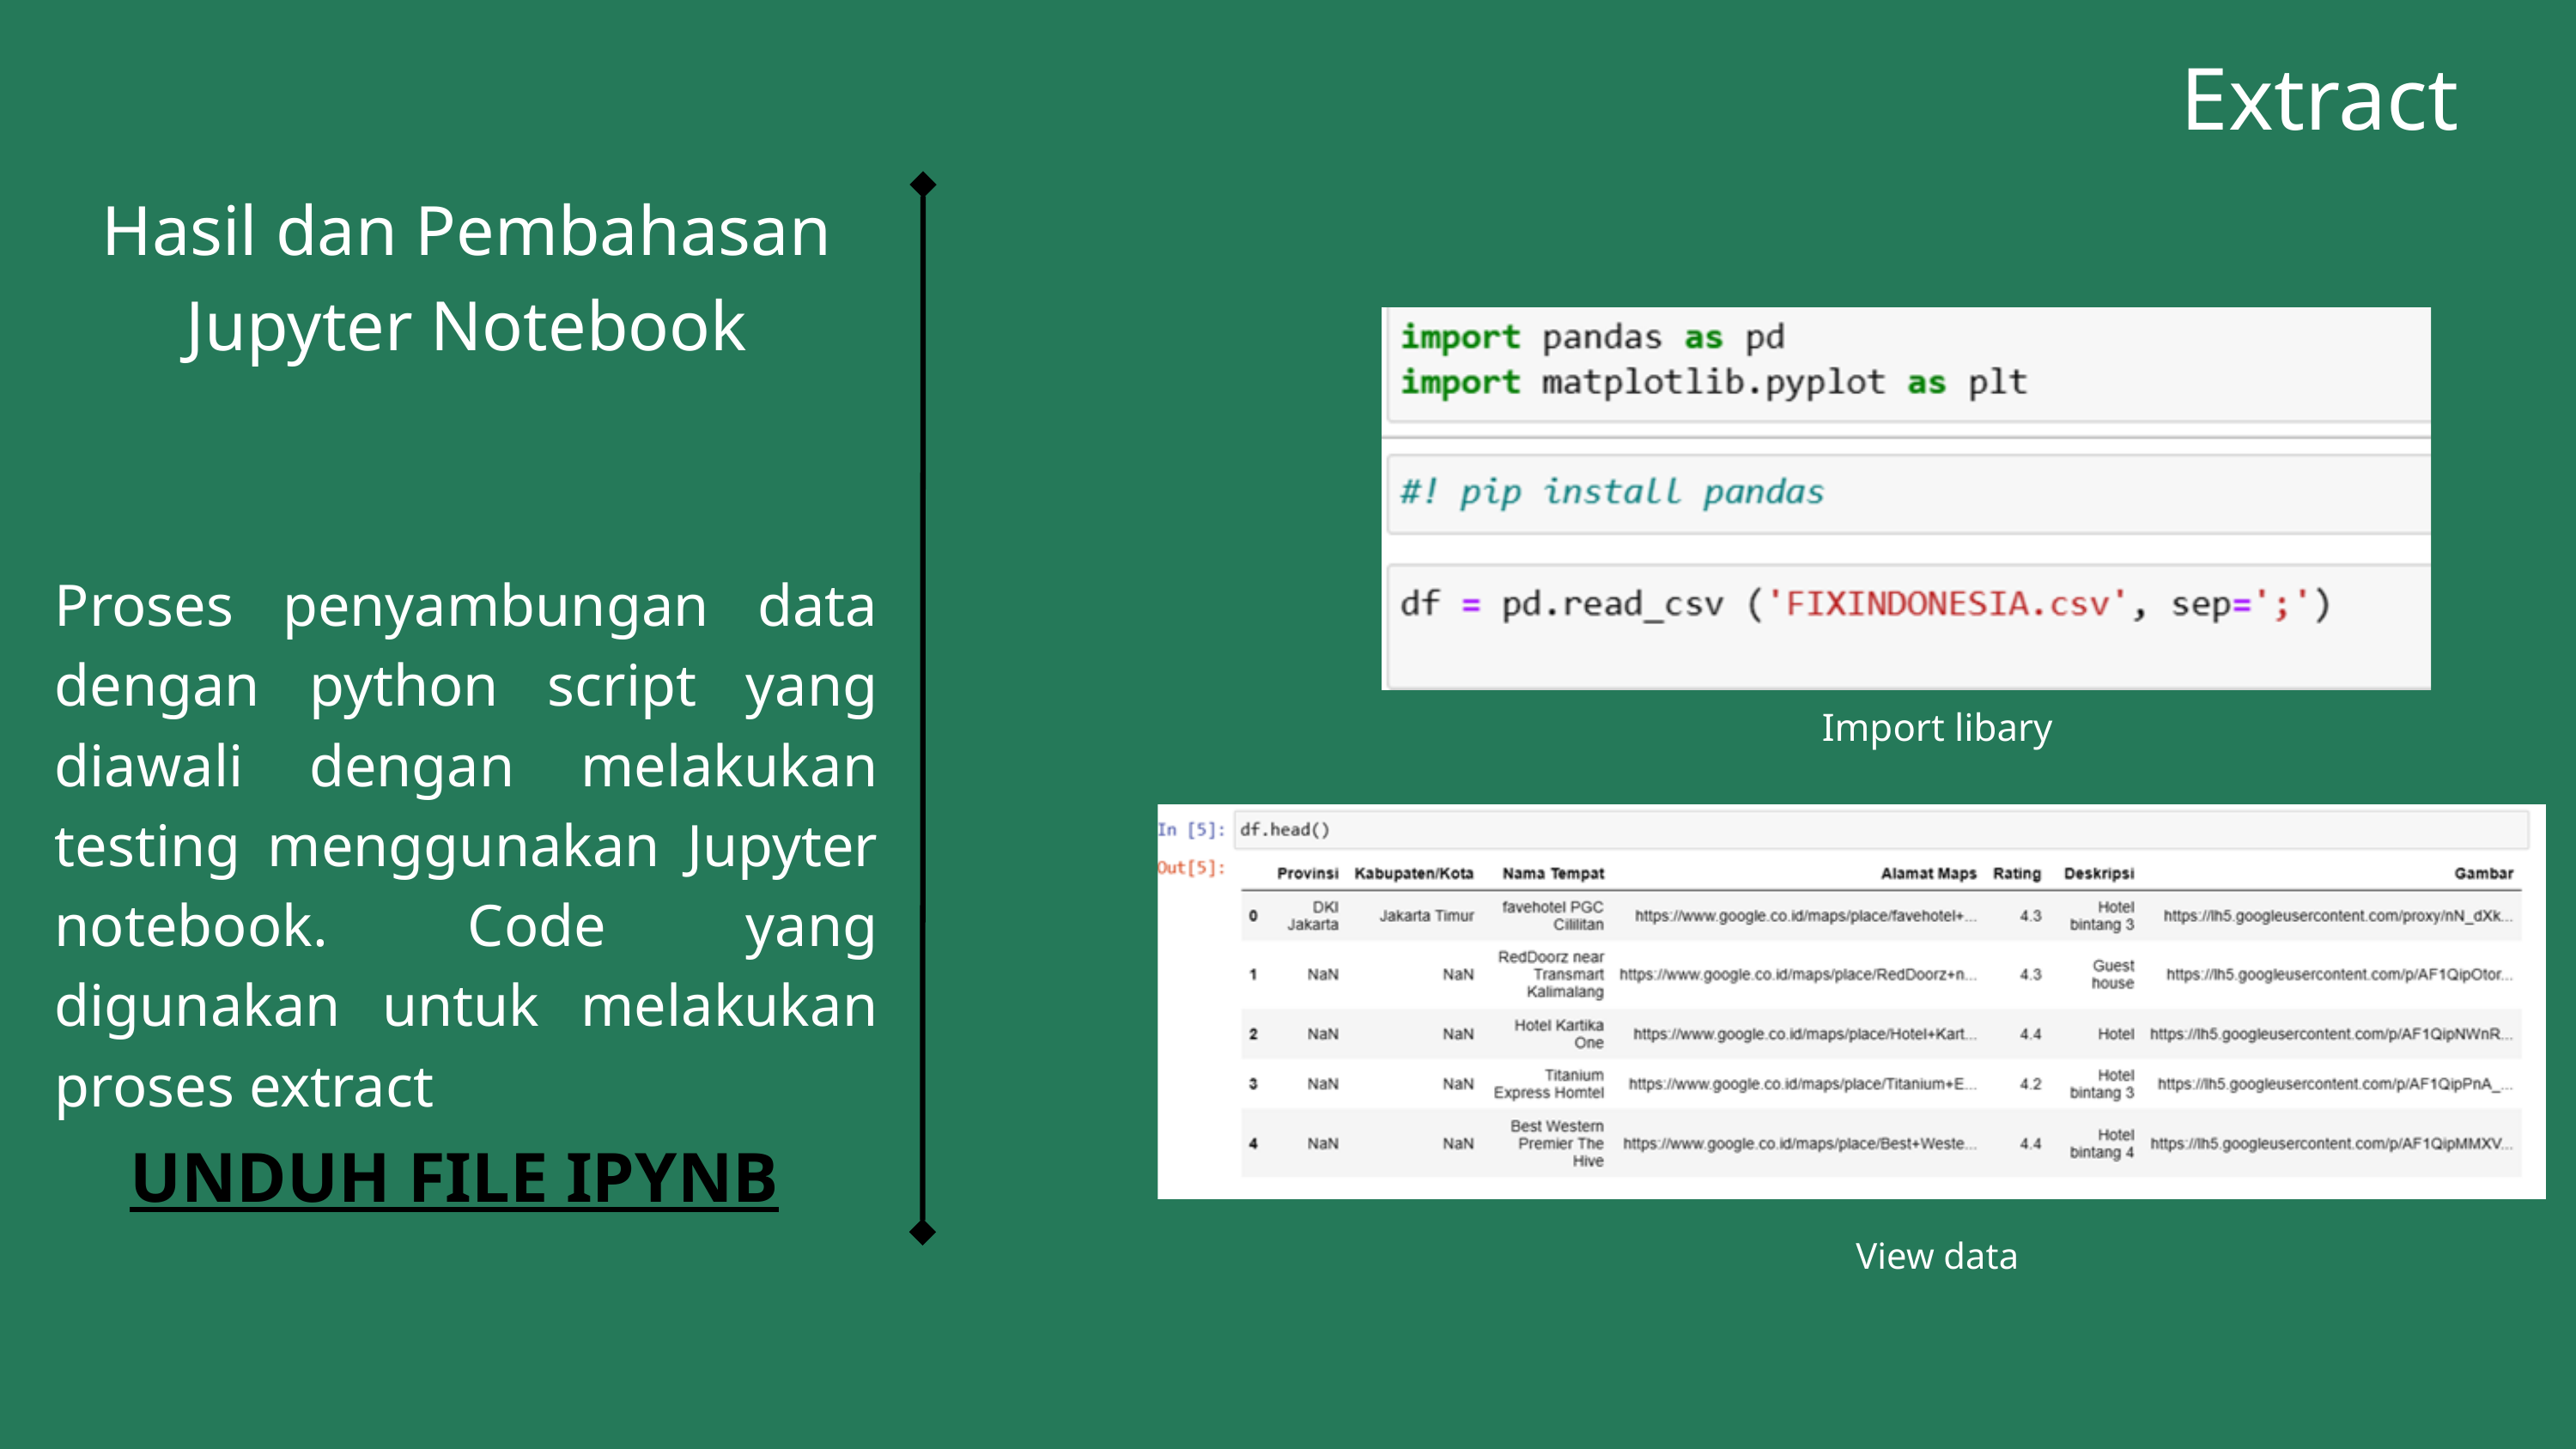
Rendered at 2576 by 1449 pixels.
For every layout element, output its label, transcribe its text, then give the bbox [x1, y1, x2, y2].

text_box View data [1135, 1226, 2576, 1277]
text_box Proses penyambungan data dengan python script yang diawali dengan melakukan testing menggunakan Jupyter notebook. Code yang digunakan untuk melakukan proses extract [54, 595, 879, 1119]
text_box Hasil dan Pembahasan Jupyter Notebook [0, 173, 938, 595]
text_box [1382, 307, 2432, 690]
text_box UNDUH FILE IPYNB [0, 1131, 925, 1228]
text_box Import libary [1200, 696, 2576, 749]
text_box Extract [2167, 37, 2576, 154]
text_box [914, 1225, 932, 1241]
text_box [1157, 804, 2546, 1199]
